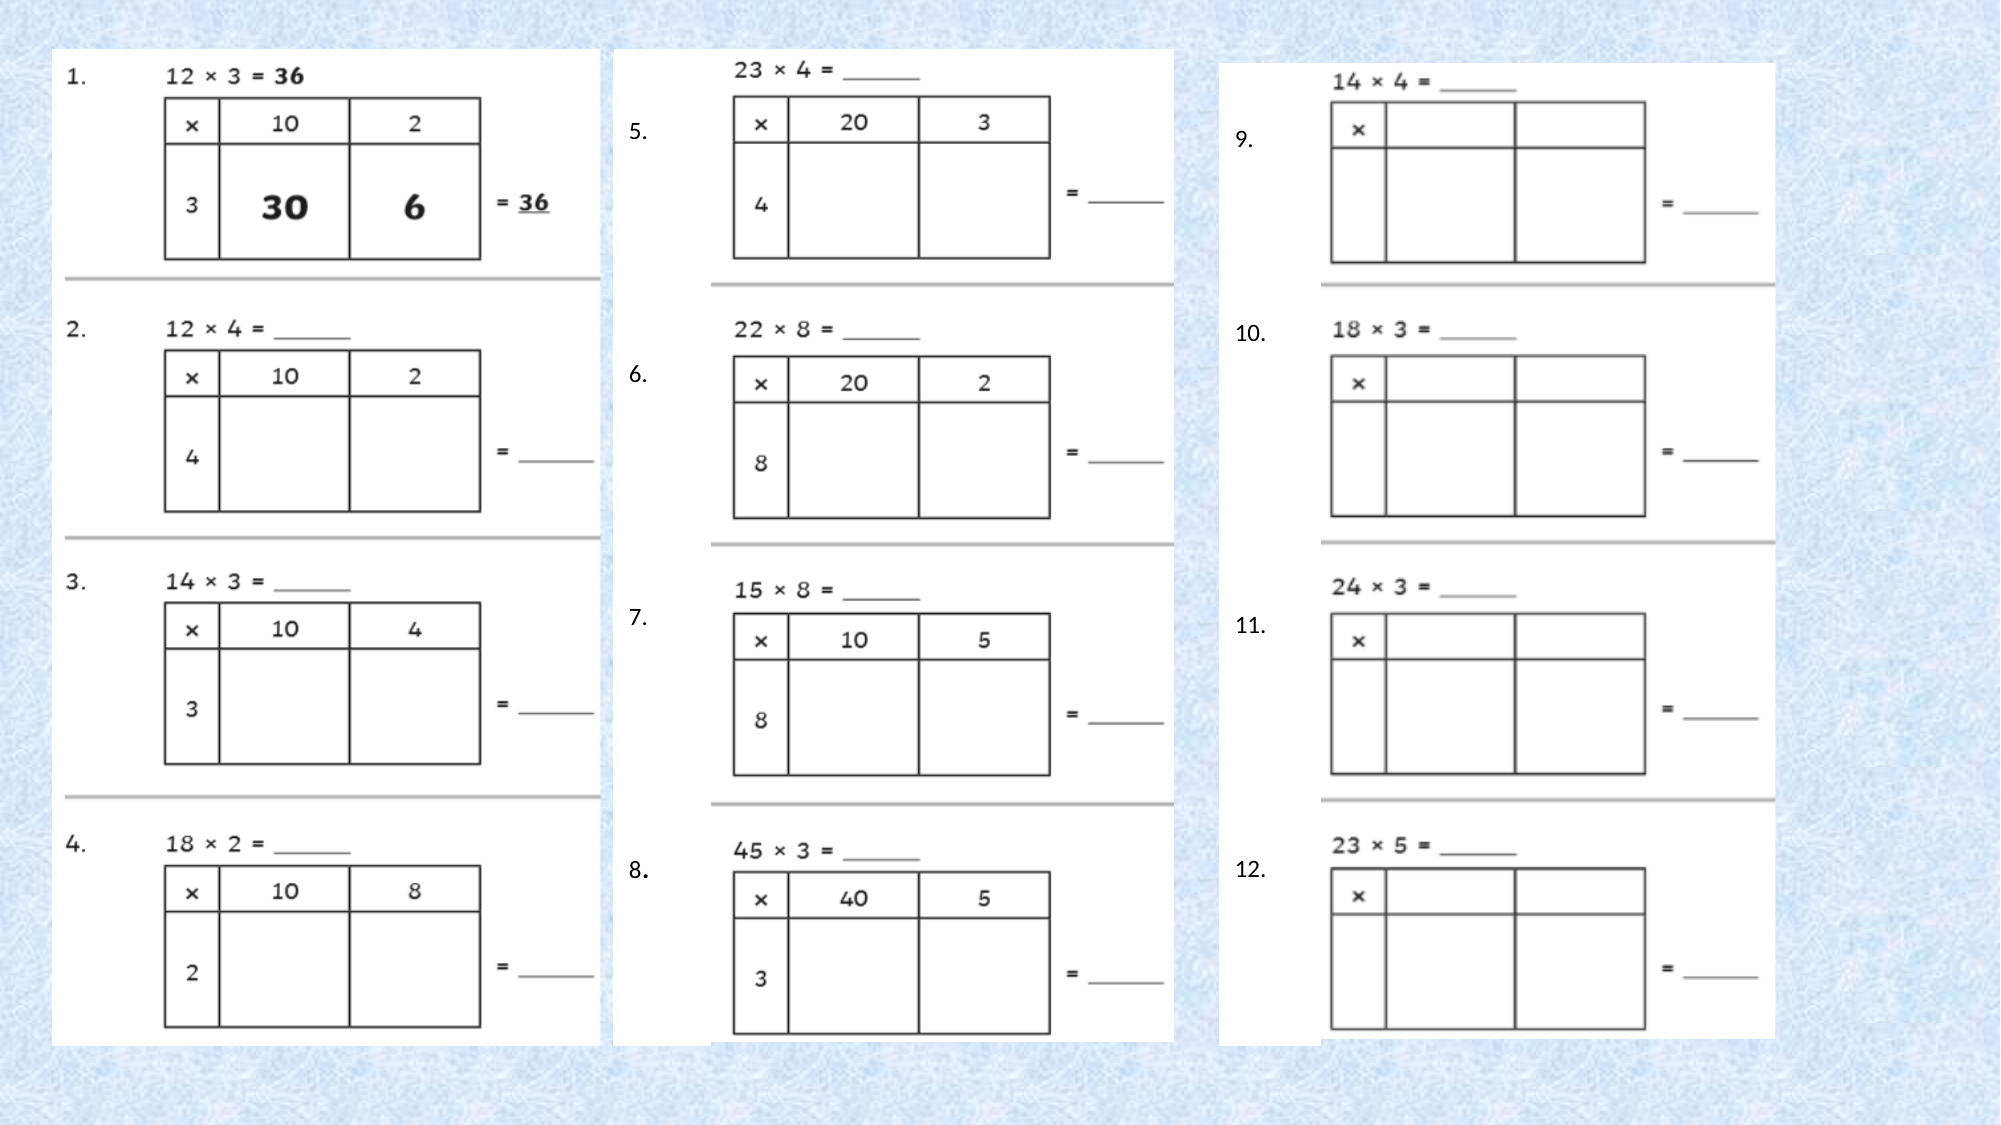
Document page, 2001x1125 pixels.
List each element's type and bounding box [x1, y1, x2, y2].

picture [0, 0, 2001, 1125]
text_box [51, 49, 1776, 1046]
